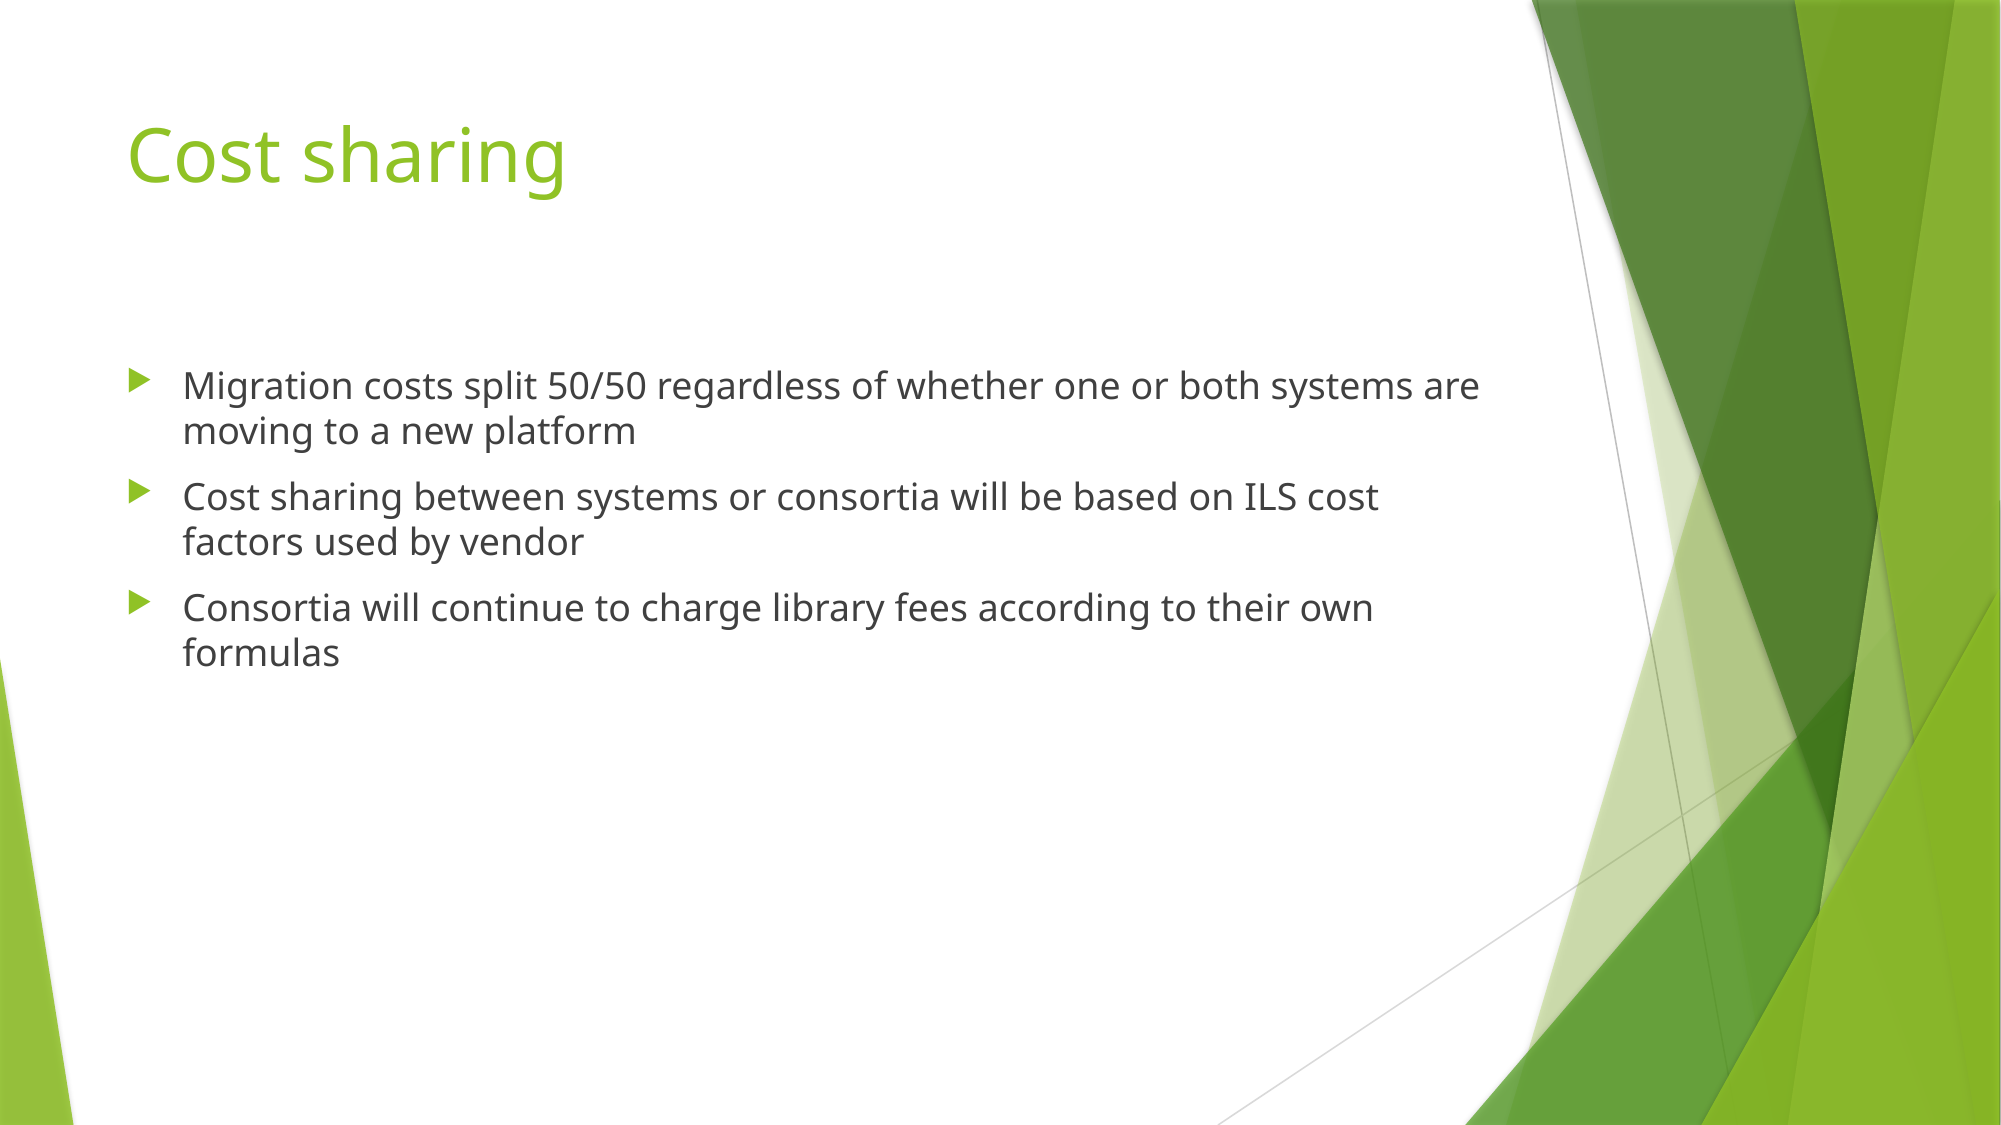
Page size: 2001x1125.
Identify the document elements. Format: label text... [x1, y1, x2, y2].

list Migration costs split 50/50 regardless of whether one or both systems are moving to a new platform Cost sharing between systems or consortia will be based on ILS cost factors used by vendor Consortia will continue to charge library fees according to their own formulas [111, 354, 1522, 992]
title Cost sharing [111, 99, 1522, 317]
